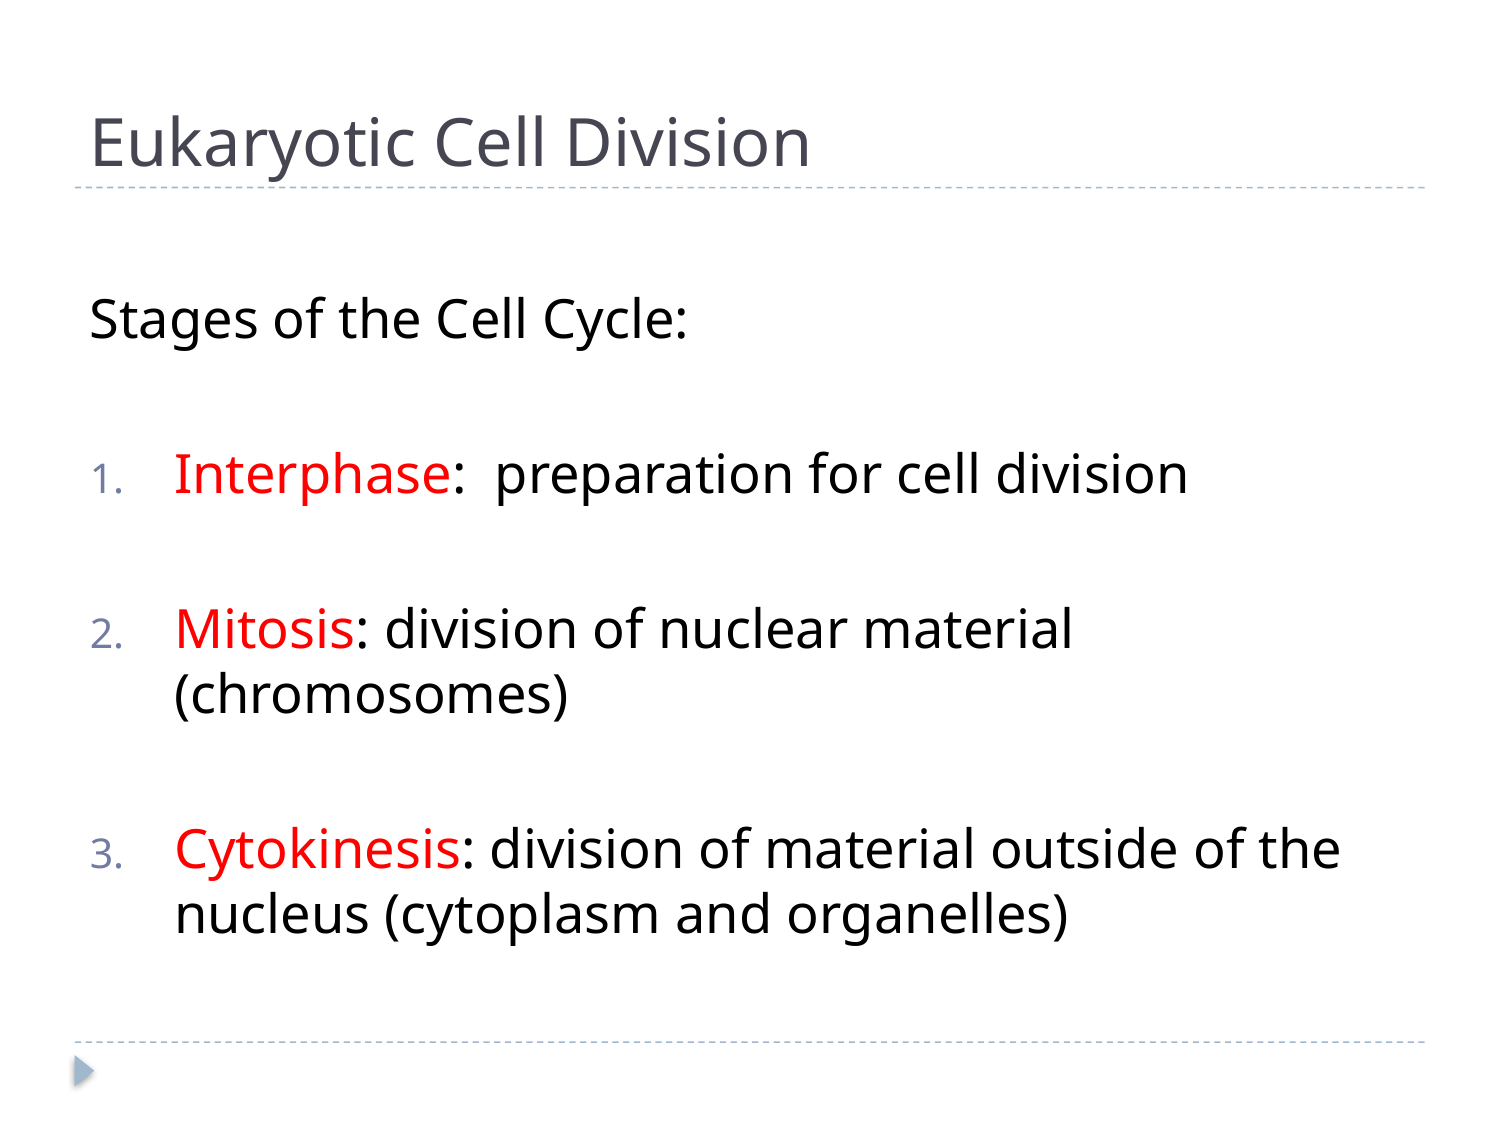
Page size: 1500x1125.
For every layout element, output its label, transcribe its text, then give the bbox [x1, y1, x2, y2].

title Eukaryotic Cell Division [75, 24, 1425, 188]
list Stages of the Cell Cycle: Interphase: preparation for cell division Mitosis: division of nuclear material (chromosomes) Cytokinesis: division of material outside of the nucleus (cytoplasm and organelles) [75, 200, 1425, 1010]
